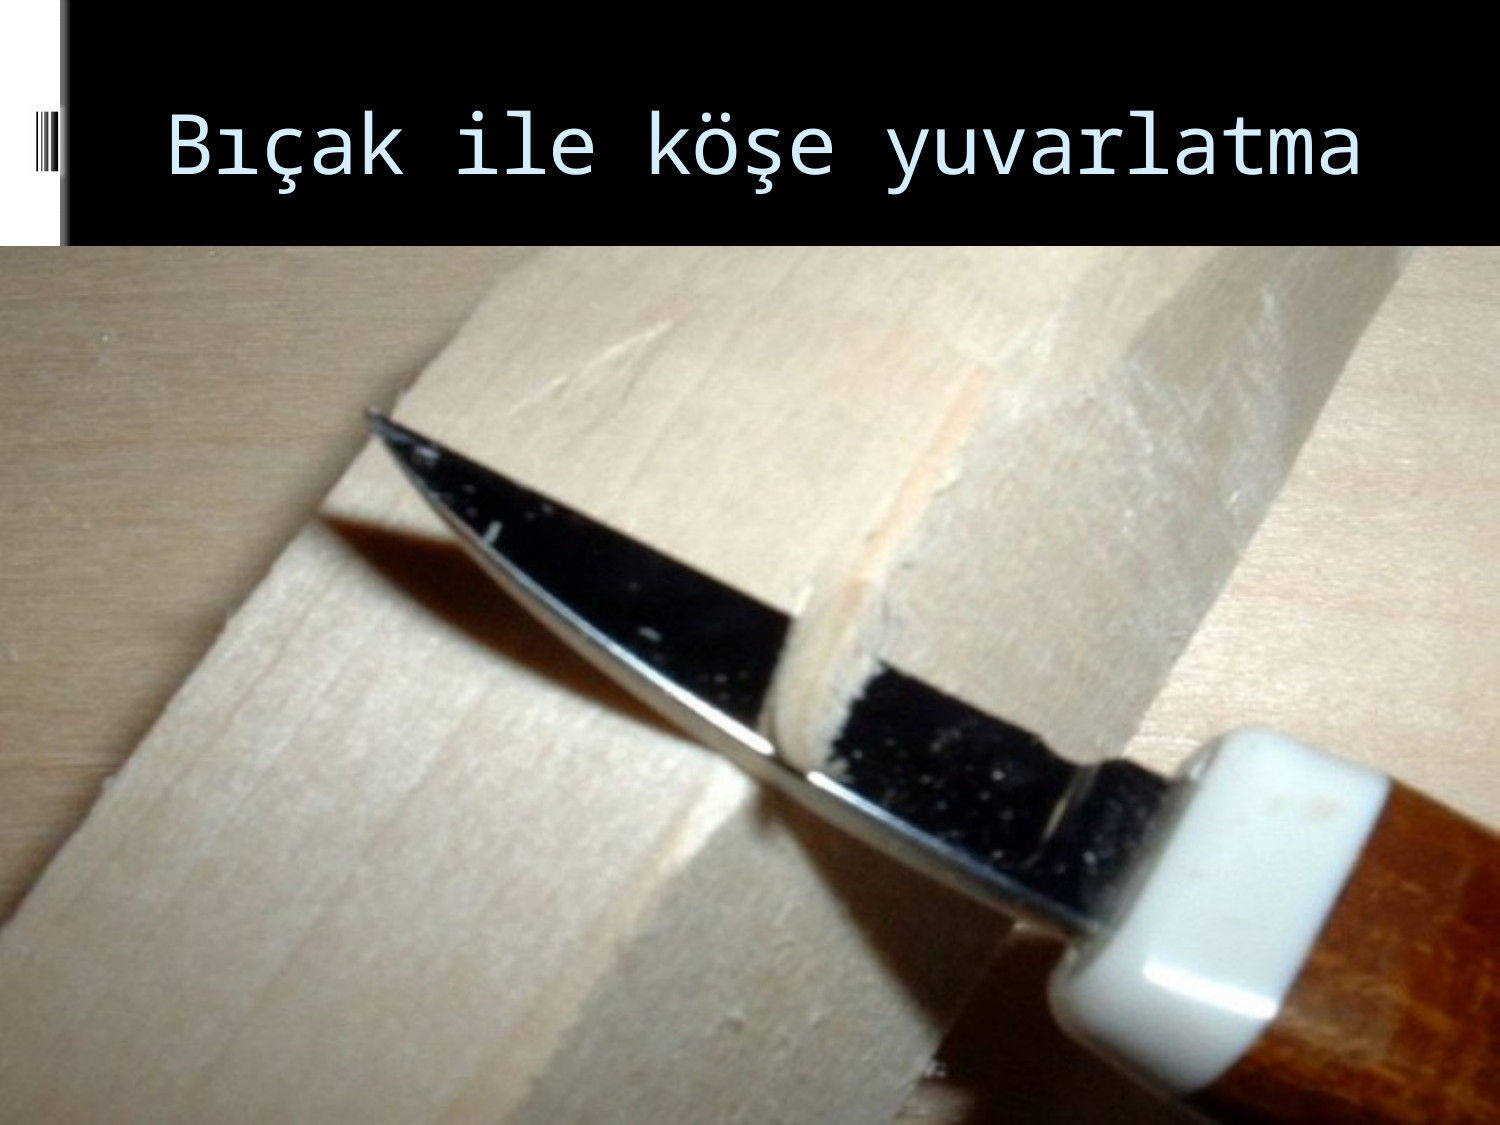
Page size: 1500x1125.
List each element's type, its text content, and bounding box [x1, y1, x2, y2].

title Bıçak ile köşe yuvarlatma [150, 83, 1425, 234]
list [0, 245, 1500, 1125]
